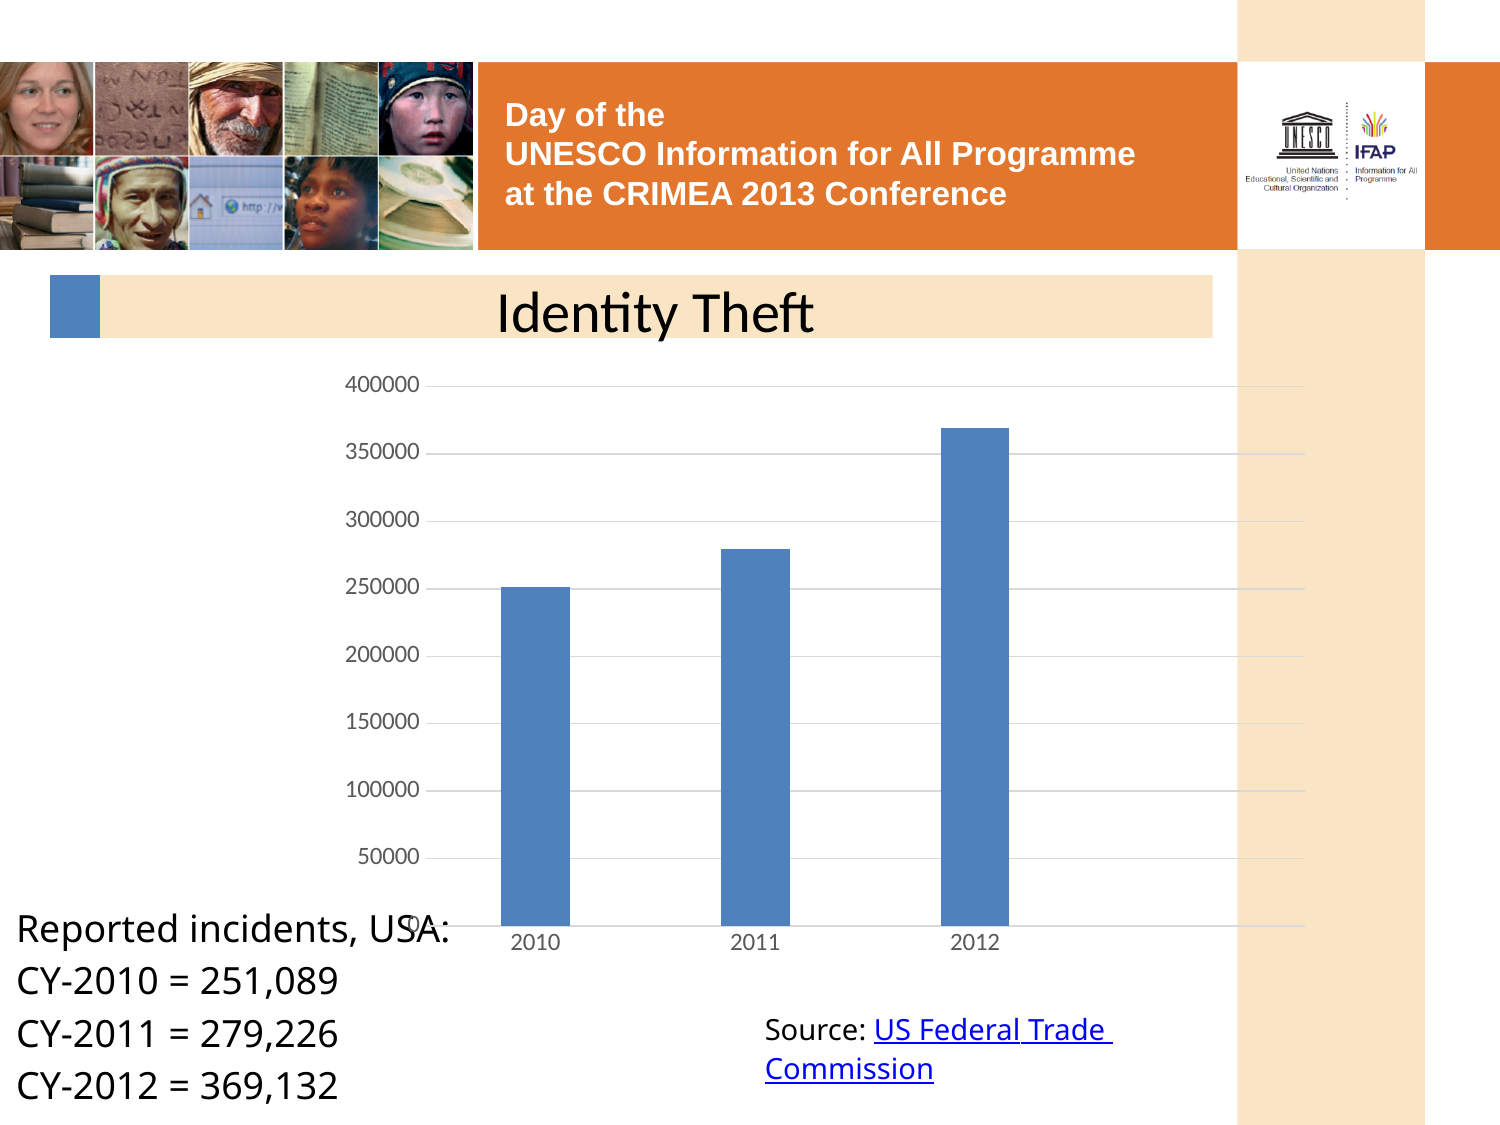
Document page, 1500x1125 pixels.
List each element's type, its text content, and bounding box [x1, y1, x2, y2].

title Identity Theft [99, 267, 1213, 338]
list Reported incidents, USA: CY-2010 = 251,089 CY-2011 = 279,226 CY-2012 = 369,132 [1, 897, 510, 1004]
text_box Source: US Federal Trade Commission [750, 1003, 1223, 1098]
chart [324, 361, 1325, 970]
picture [0, 62, 473, 250]
picture [1243, 97, 1420, 210]
